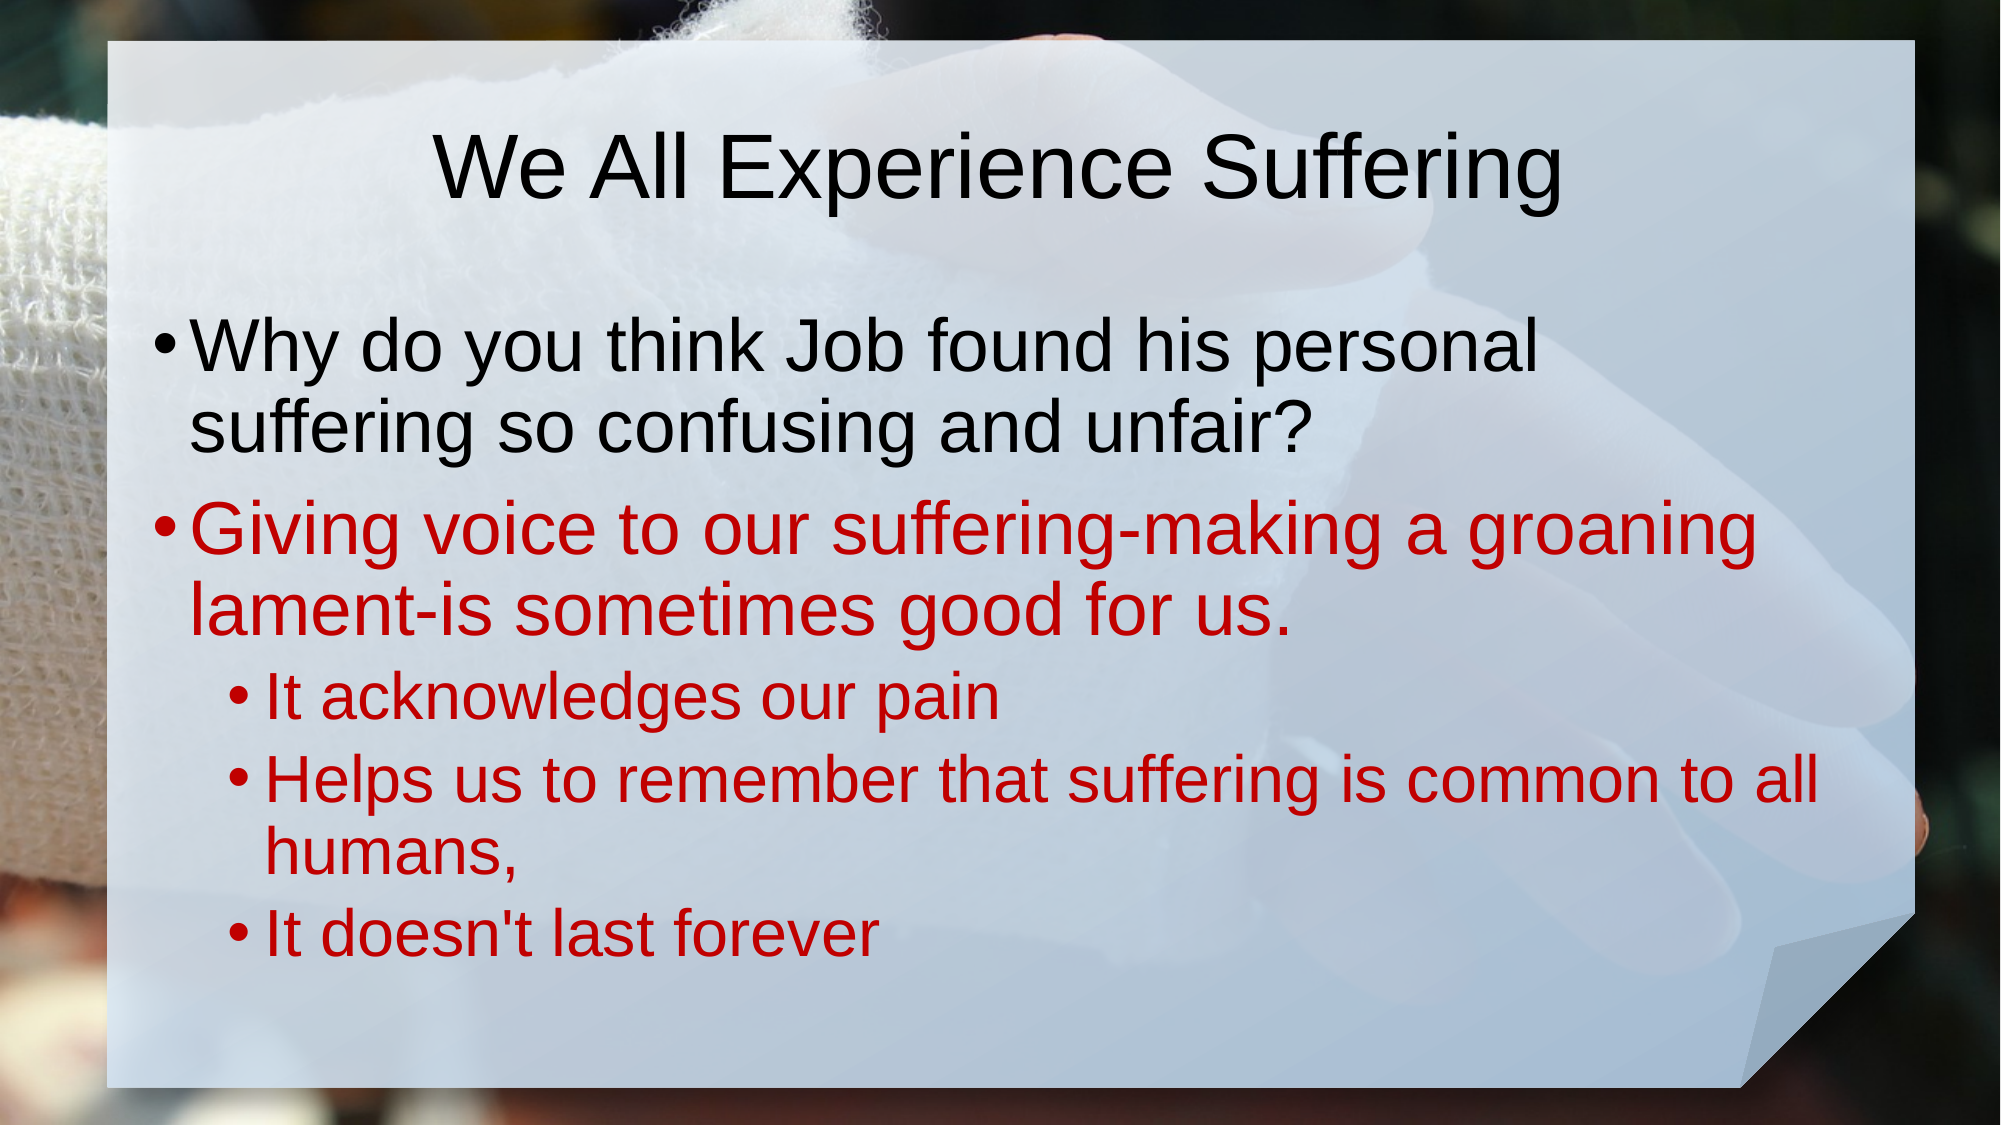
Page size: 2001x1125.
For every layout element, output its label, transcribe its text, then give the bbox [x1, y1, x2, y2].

title We All Experience Suffering [137, 59, 1863, 278]
picture [0, 0, 2001, 1125]
list Why do you think Job found his personal suffering so confusing and unfair? Giving voice to our suffering-making a groaning lament-is sometimes good for us. It acknowledges our pain Helps us to remember that suffering is common to all humans, It doesn't last forever [137, 299, 1863, 1014]
